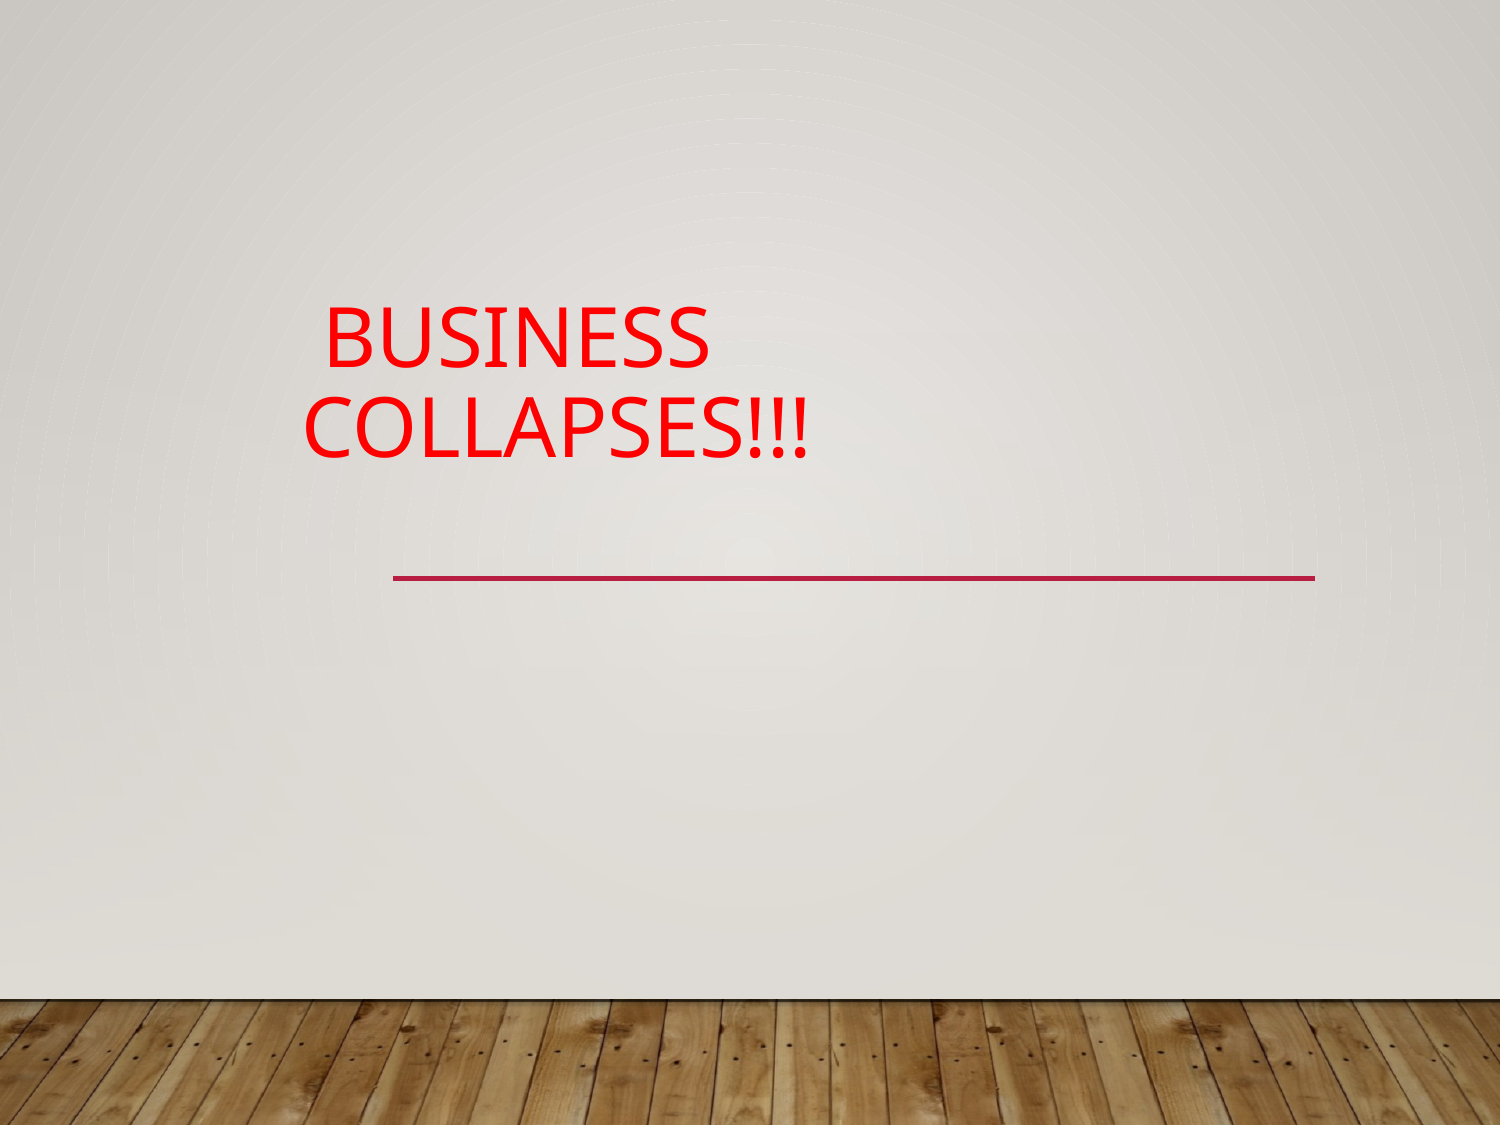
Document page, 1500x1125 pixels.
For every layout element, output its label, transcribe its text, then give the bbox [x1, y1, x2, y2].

picture [0, 999, 1500, 1125]
title BUSINESS COLLAPSES!!! [285, 58, 1208, 476]
